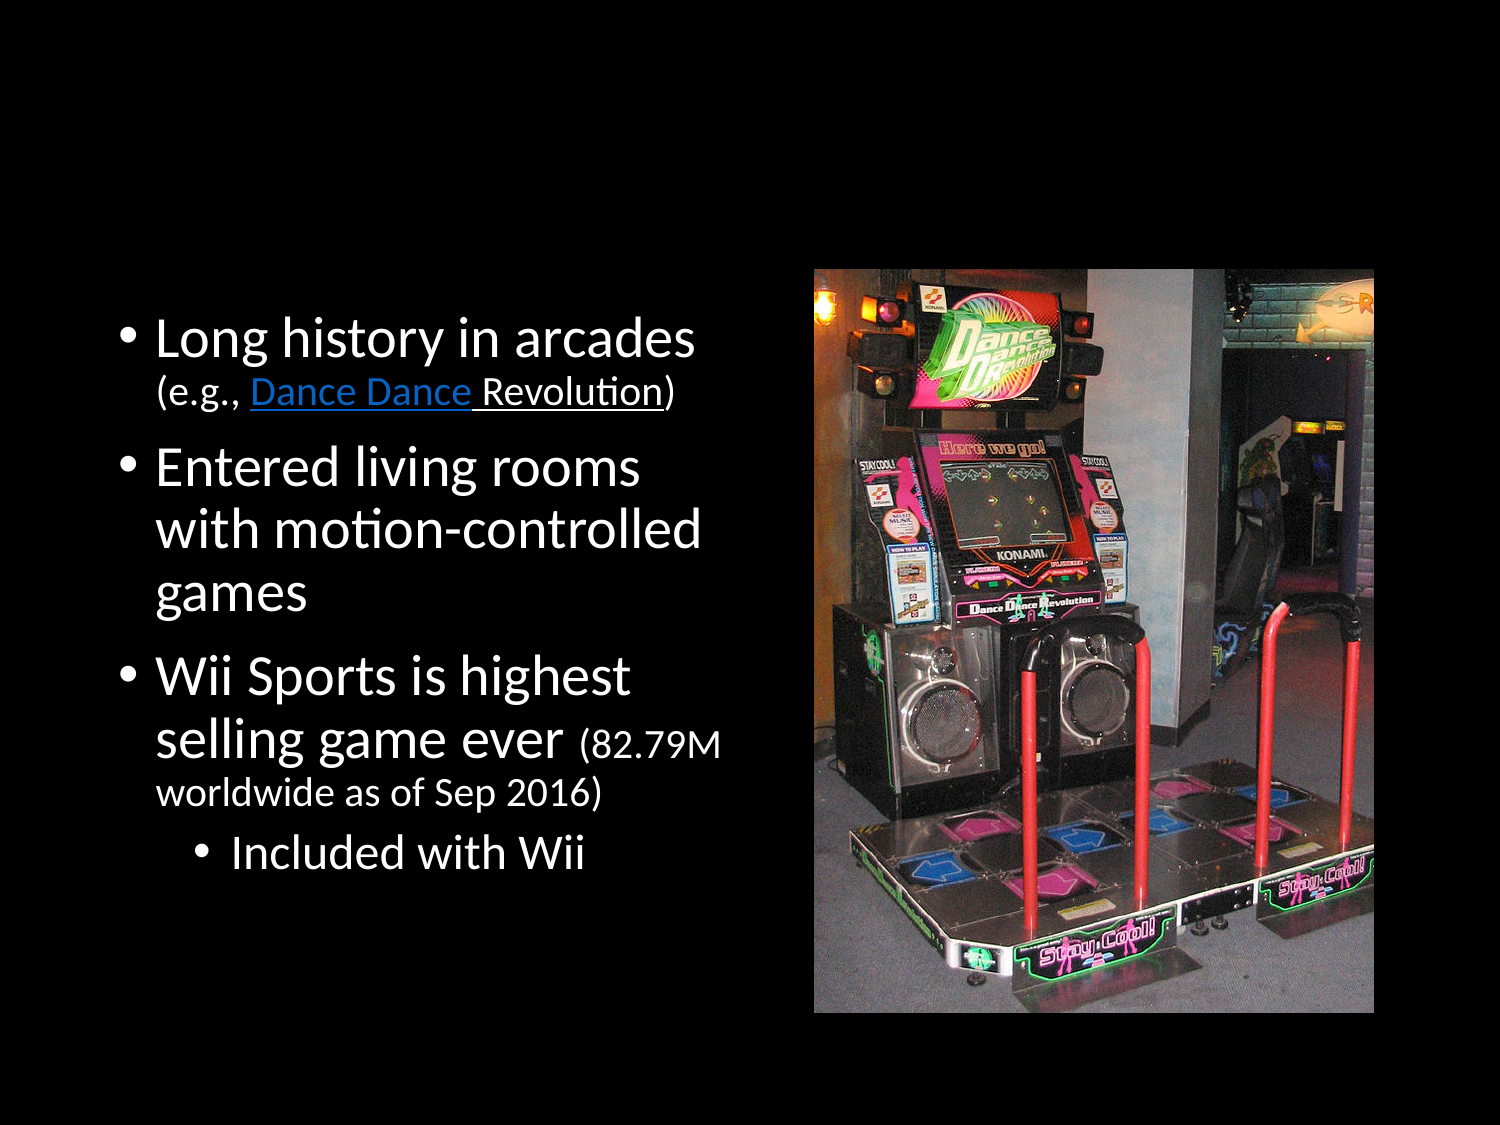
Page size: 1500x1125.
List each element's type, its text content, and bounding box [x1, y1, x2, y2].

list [813, 269, 1374, 1013]
list Long history in arcades (e.g., Dance Dance Revolution) Entered living rooms with motion-controlled games Wii Sports is highest selling game ever (82.79M worldwide as of Sep 2016) Included with Wii [103, 299, 741, 1014]
